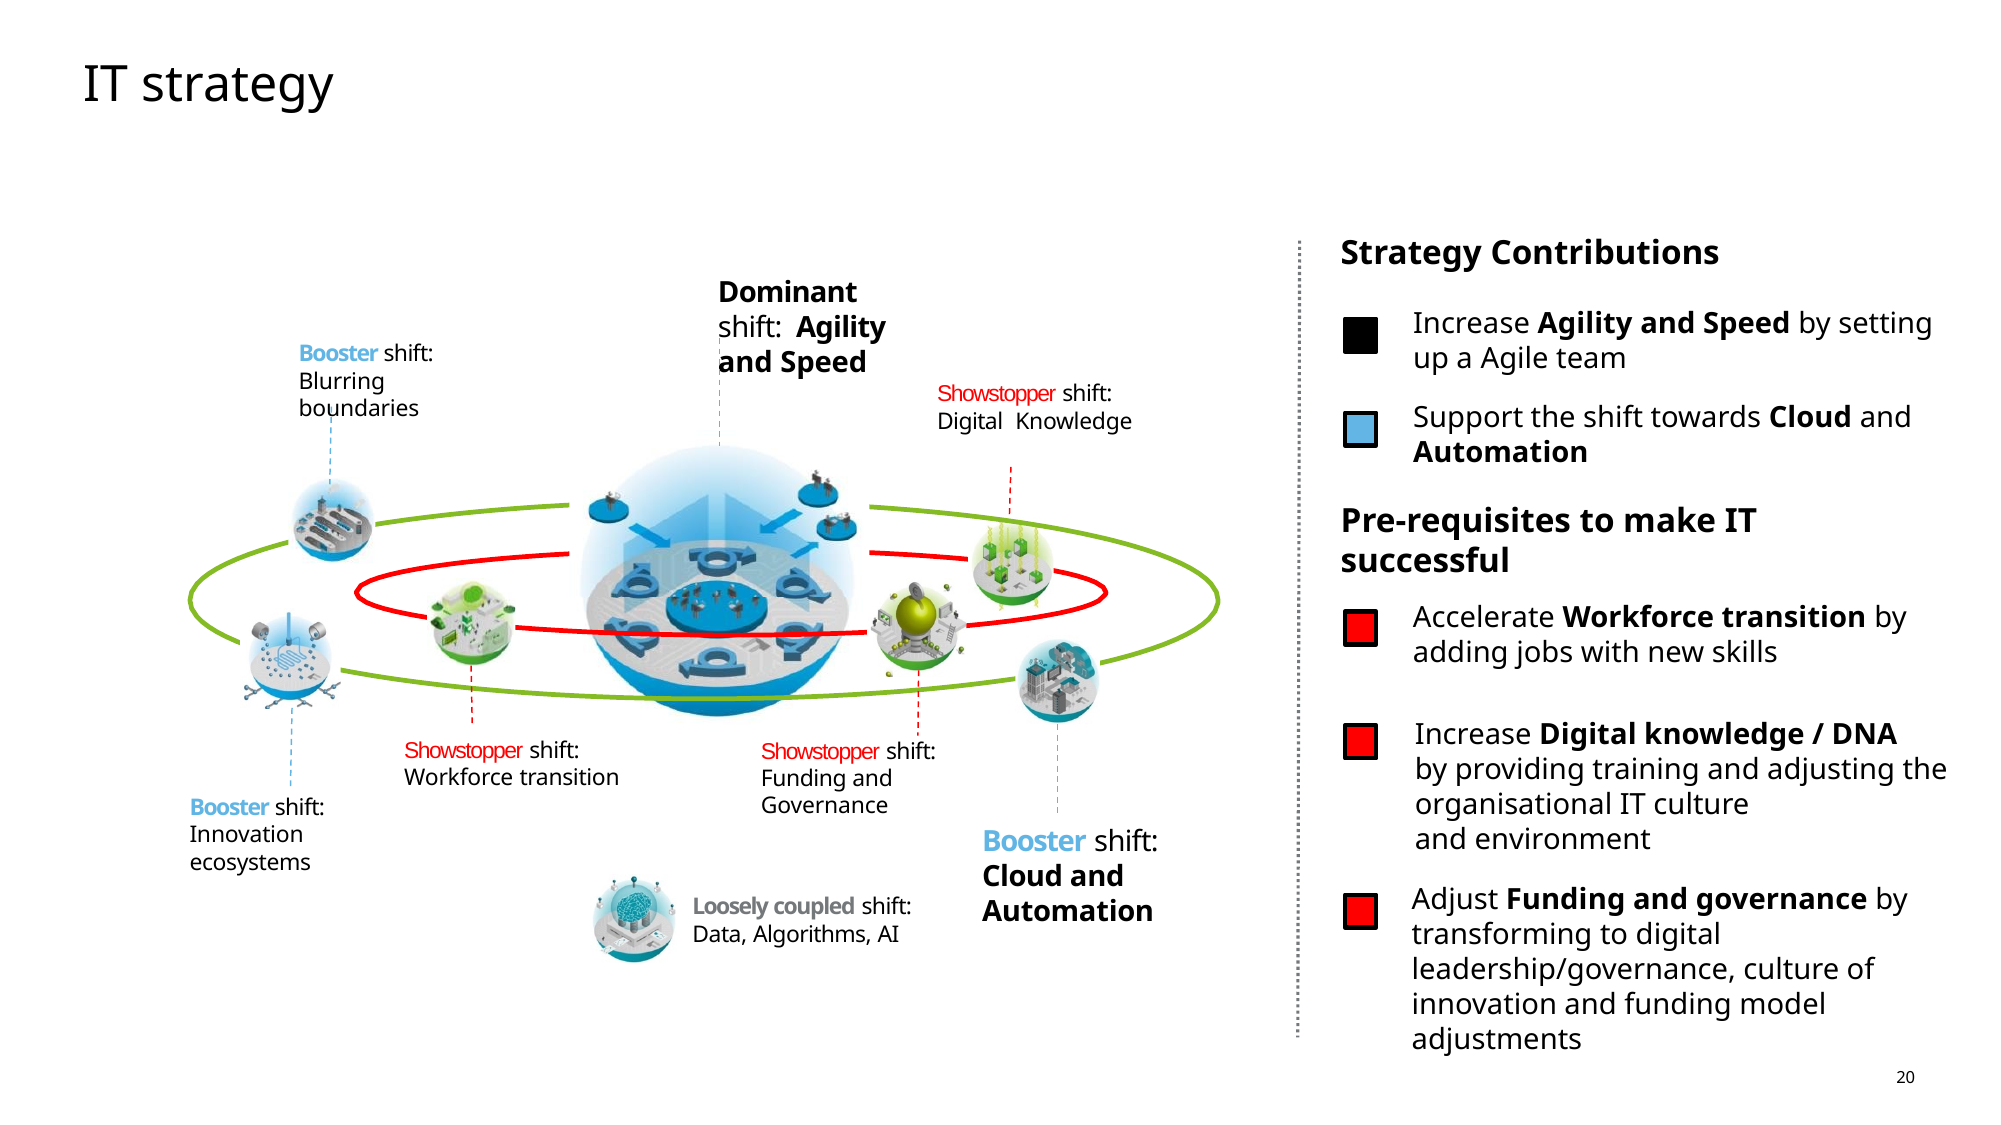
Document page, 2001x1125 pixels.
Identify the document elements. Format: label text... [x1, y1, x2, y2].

text_box [1343, 893, 1378, 930]
text_box [1343, 317, 1378, 354]
text_box Pre-requisites to make IT successful [1325, 491, 1907, 587]
text_box [1343, 411, 1378, 448]
text_box Strategy Contributions [1325, 223, 1950, 314]
text_box Accelerate Workforce transition by adding jobs with new skills [1398, 591, 1981, 677]
text_box Increase Agility and Speed by setting up a Agile team [1398, 297, 1980, 383]
text_box Adjust Funding and governance by transforming to digital leadership/governance, culture of innovation and funding model adjustments [1396, 872, 1978, 1098]
title IT strategy [83, 50, 1917, 112]
slide_number 20 [1880, 1068, 1916, 1089]
text_box Increase Digital knowledge / DNA by providing training and adjusting the organisational IT culture and environment [1399, 708, 1975, 898]
text_box Support the shift towards Cloud and Automation [1398, 391, 1980, 477]
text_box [187, 273, 1219, 976]
text_box [1343, 609, 1378, 647]
text_box [1343, 723, 1378, 760]
